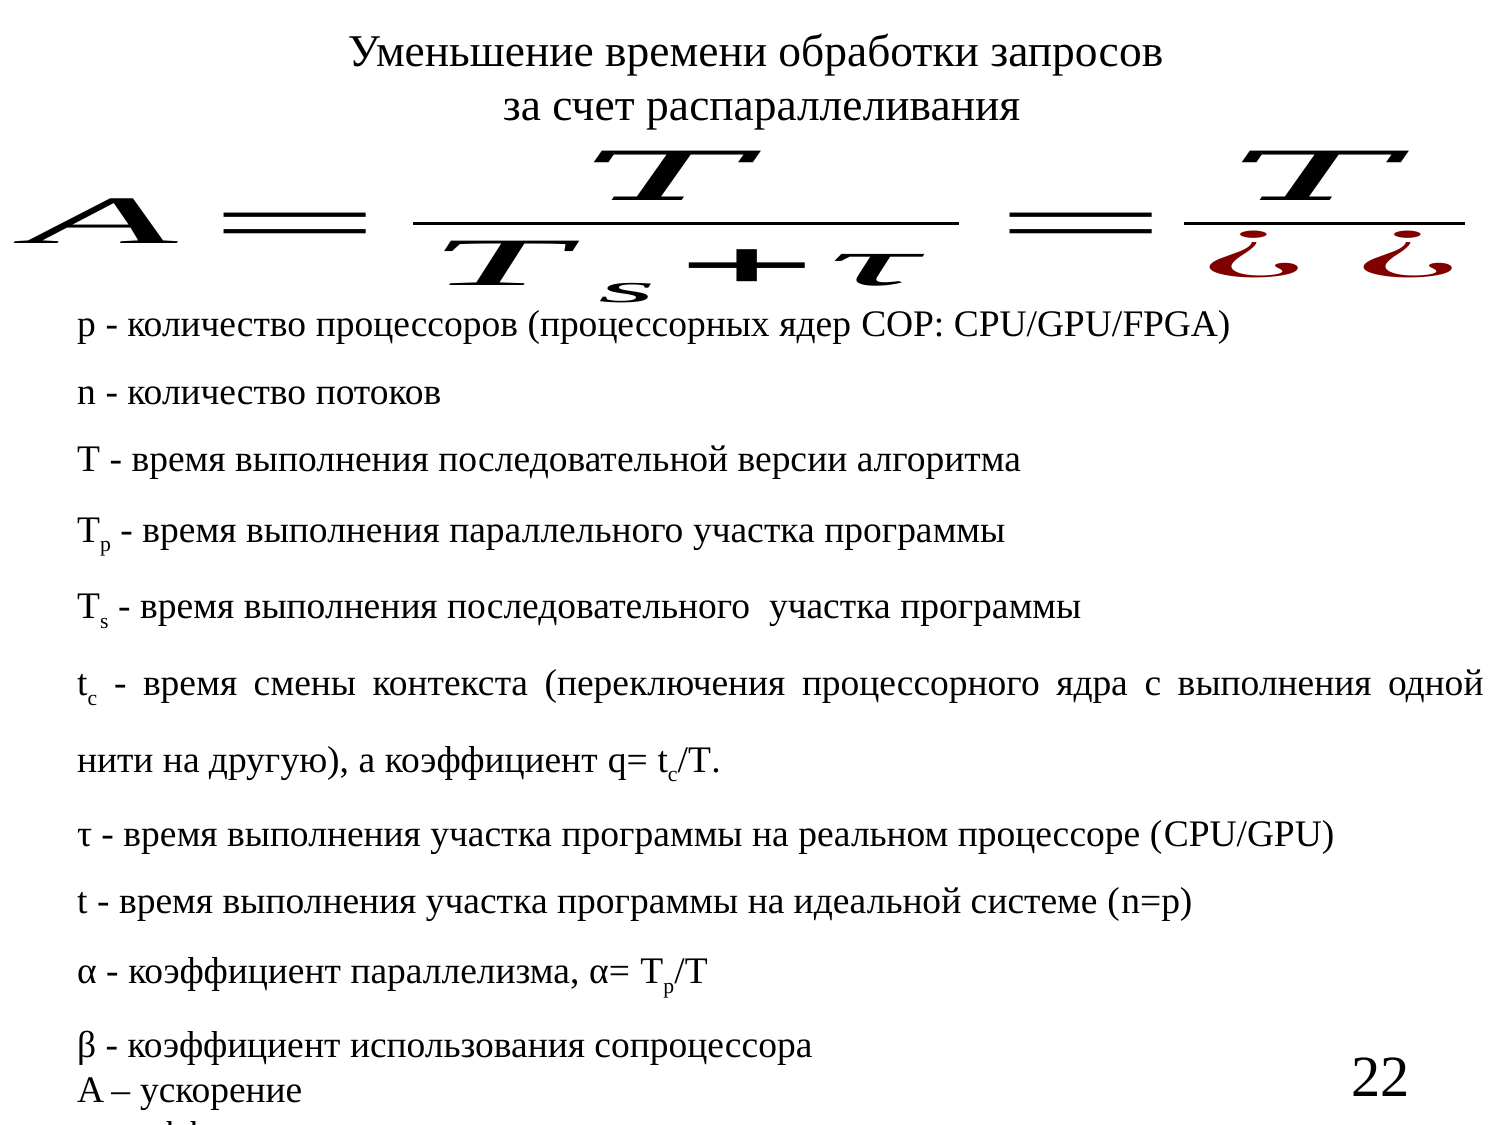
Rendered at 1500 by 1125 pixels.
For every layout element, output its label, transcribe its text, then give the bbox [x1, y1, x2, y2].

text_box p - количество процессоров (процессорных ядер COP: CPU/GPU/FPGA) n - количество потоков T - время выполнения последовательной версии алгоритма Tp - время выполнения параллельного участка программы Ts - время выполнения последовательного участка программы tc - время смены контекста (переключения процессорного ядра с выполнения одной нити на другую), а коэффициент q= tc/T. τ - время выполнения участка программы на реальном процессоре (CPU/GPU) t - время выполнения участка программы на идеальной системе (n=p) α - коэффициент параллелизма, α= Tp/T β - коэффициент использования сопроцессора A – ускорение c-коэффициент загрузки ядер [62, 269, 1500, 1125]
title Уменьшение времени обработки запросов за счет распараллеливания [12, 12, 1500, 138]
